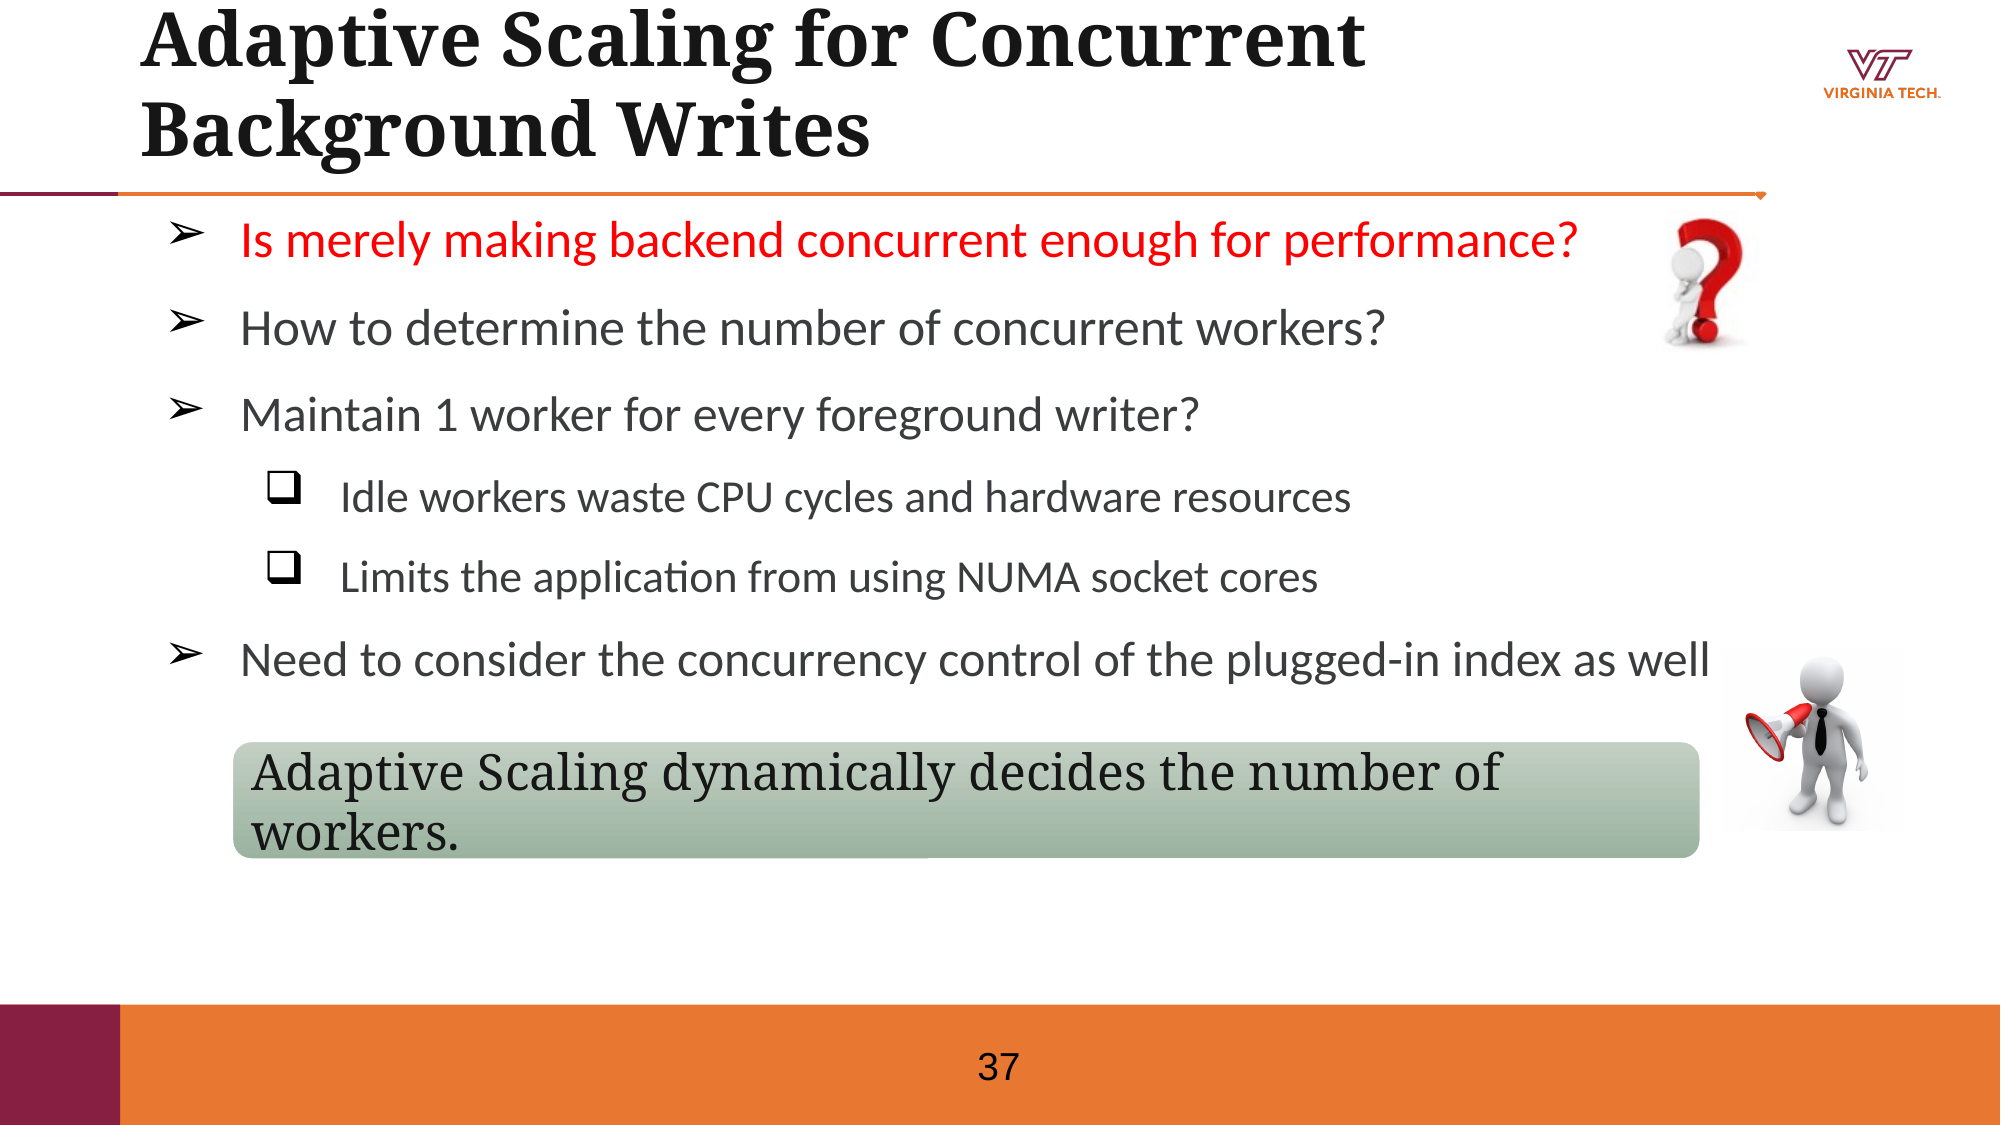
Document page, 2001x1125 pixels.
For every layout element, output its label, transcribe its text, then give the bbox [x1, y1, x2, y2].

picture [1721, 649, 1904, 831]
picture [1812, 38, 1948, 111]
picture [1643, 210, 1761, 358]
slide_number 37 [878, 1004, 1119, 1125]
list Is merely making backend concurrent enough for performance? How to determine the number of concurrent workers? Maintain 1 worker for every foreground writer? Idle workers waste CPU cycles and hardware resources Limits the application from using NUMA socket cores Need to consider the concurrency control of the plugged-in index as well [120, 175, 1760, 994]
text_box Adaptive Scaling dynamically decides the number of workers. [229, 738, 1704, 863]
title Adaptive Scaling for Concurrent Background Writes [118, 69, 1815, 194]
